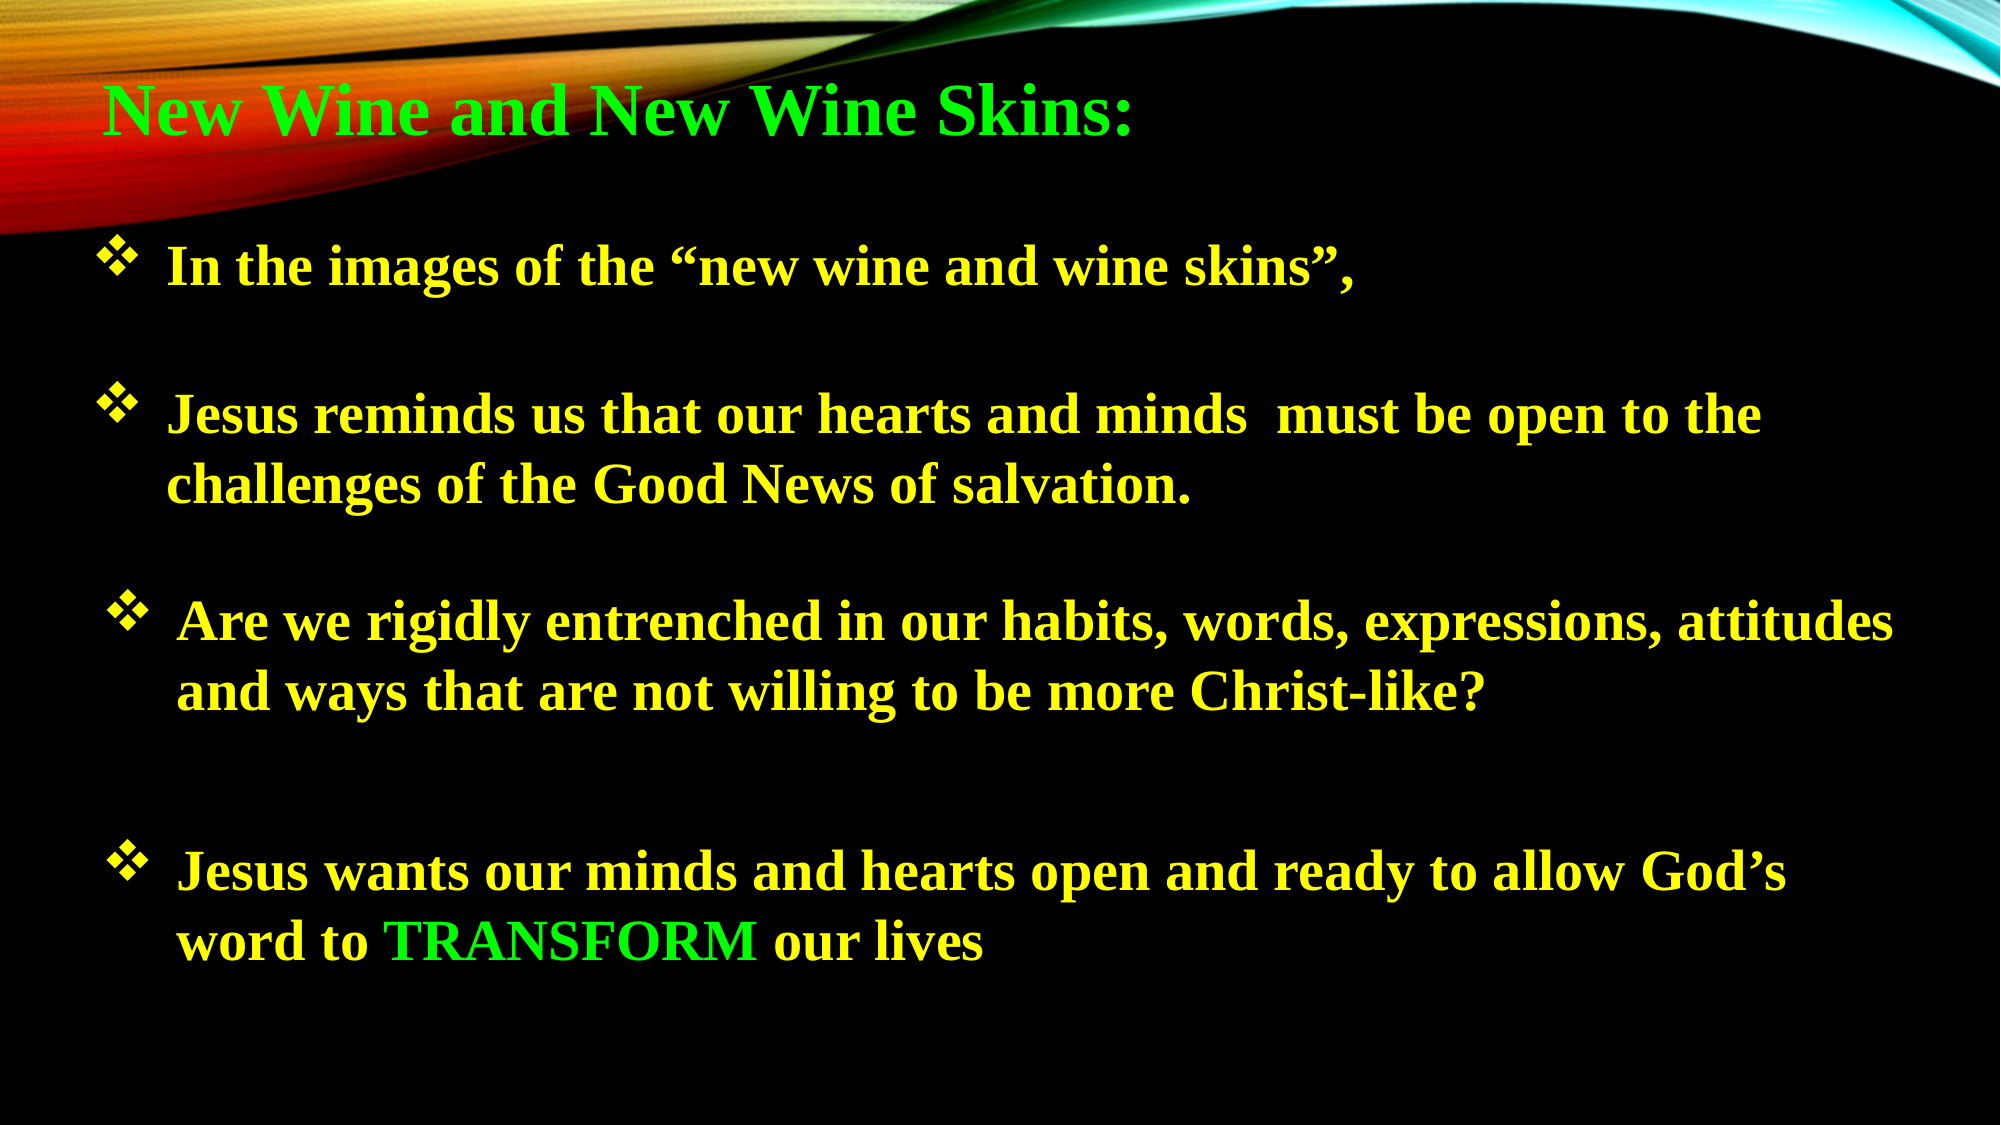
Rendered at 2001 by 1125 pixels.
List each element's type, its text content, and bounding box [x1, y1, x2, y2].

picture [0, 0, 2000, 237]
text_box In the images of the “new wine and wine skins”, [76, 219, 1953, 367]
text_box Jesus wants our minds and hearts open and ready to allow God’s word to TRANSFORM our lives [86, 824, 1934, 980]
text_box Are we rigidly entrenched in our habits, words, expressions, attitudes and ways that are not willing to be more Christ-like? [87, 574, 1914, 800]
text_box New Wine and New Wine Skins: [86, 53, 1922, 219]
text_box Jesus reminds us that our hearts and minds must be open to the challenges of the Good News of salvation. [76, 367, 1953, 593]
